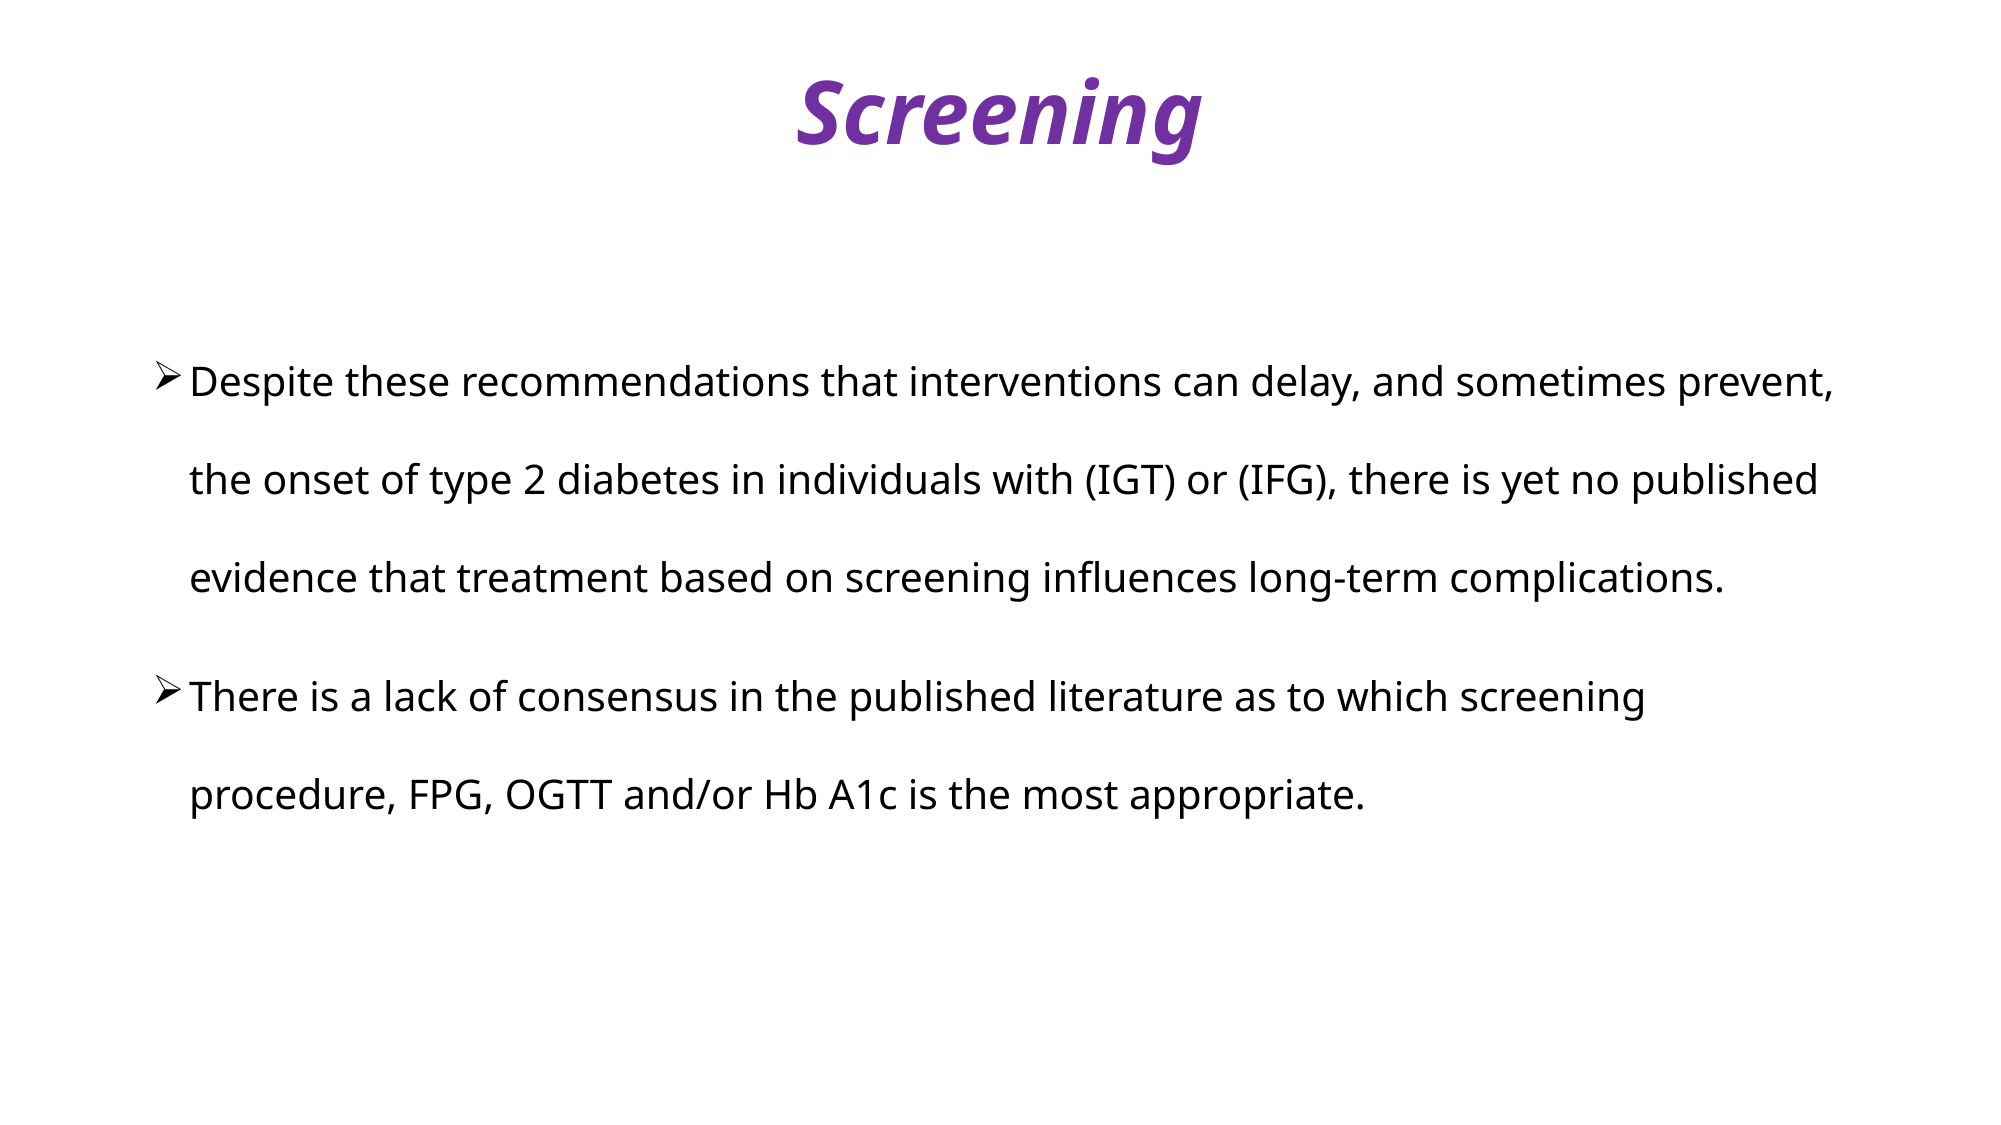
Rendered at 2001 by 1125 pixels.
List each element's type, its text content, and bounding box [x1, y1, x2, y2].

title Screening [137, 59, 1863, 278]
list Despite these recommendations that interventions can delay, and sometimes prevent, the onset of type 2 diabetes in individuals with (IGT) or (IFG), there is yet no published evidence that treatment based on screening influences long-term complications. There is a lack of consensus in the published literature as to which screening procedure, FPG, OGTT and/or Hb A1c is the most appropriate. [137, 299, 1863, 1014]
